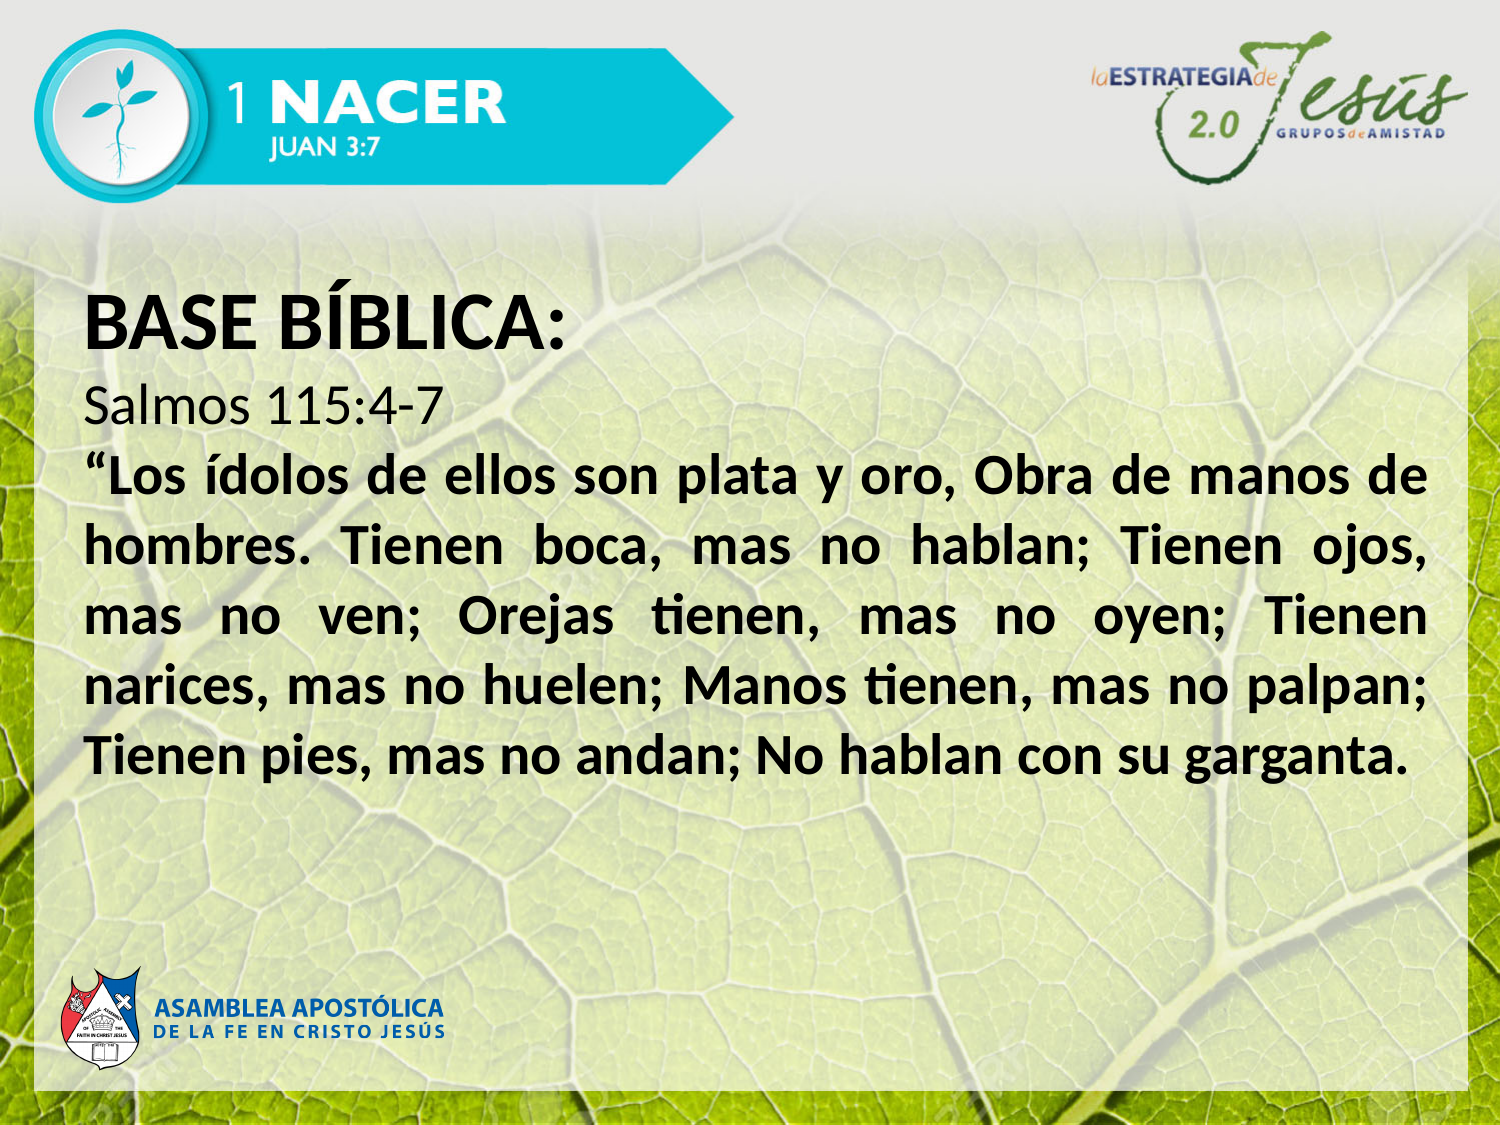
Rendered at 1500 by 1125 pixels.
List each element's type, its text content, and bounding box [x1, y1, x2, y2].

text_box BASE BÍBLICA: Salmos 115:4-7 “Los ídolos de ellos son plata y oro, Obra de manos de hombres. Tienen boca, mas no hablan; Tienen ojos, mas no ven; Orejas tienen, mas no oyen; Tienen narices, mas no huelen; Manos tienen, mas no palpan; Tienen pies, mas no andan; No hablan con su garganta. [68, 258, 1444, 794]
picture [0, 0, 1500, 1125]
